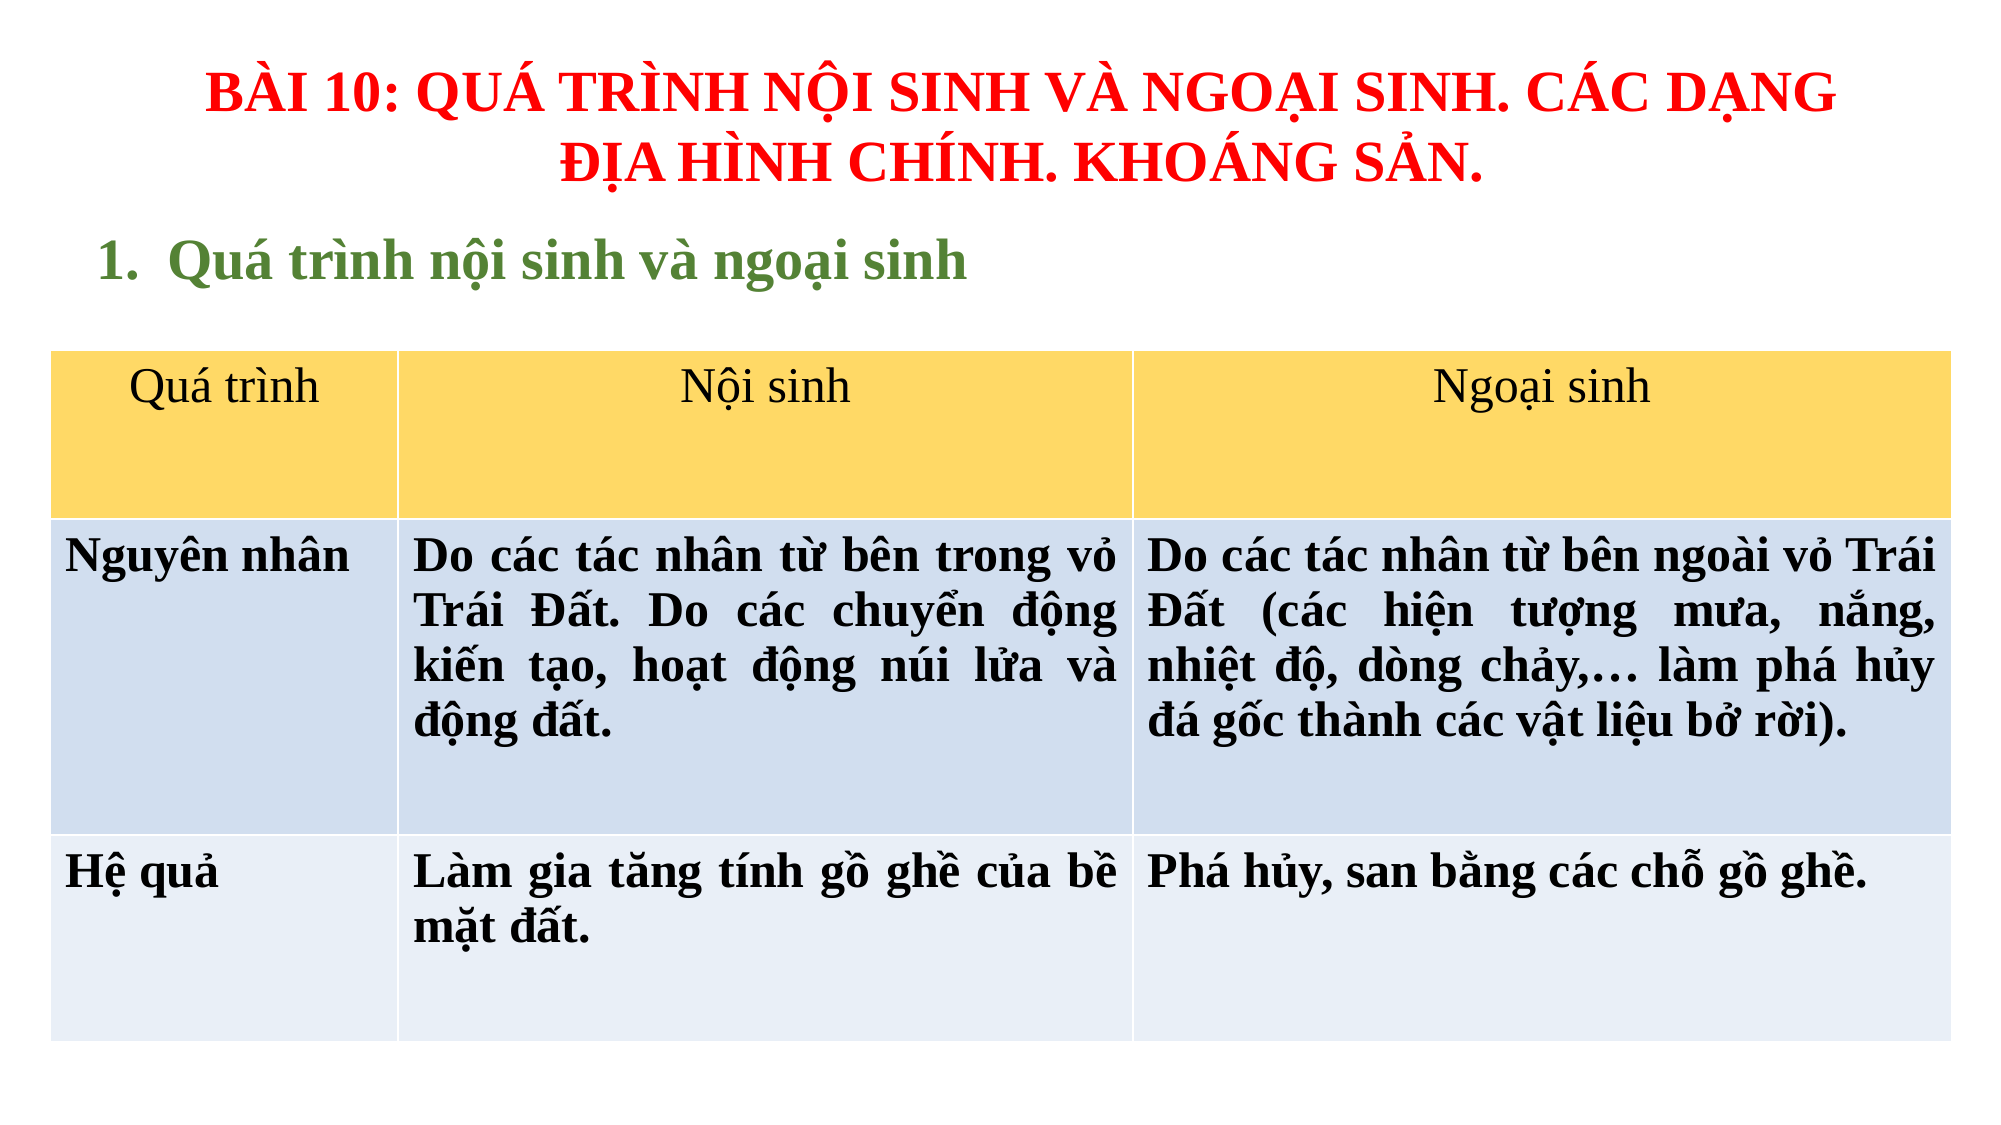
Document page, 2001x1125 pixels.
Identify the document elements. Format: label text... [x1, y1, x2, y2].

table_cell Phá hủy, san bằng các chỗ gồ ghề. [1134, 836, 1951, 1041]
text_box Quá trình nội sinh và ngoại sinh [81, 179, 1559, 299]
table_header Nội sinh [399, 351, 1132, 518]
text_box BÀI 10: QUÁ TRÌNH NỘI SINH VÀ NGOẠI SINH. CÁC DẠNG ĐỊA HÌNH CHÍNH. KHOÁNG SẢN. [160, 66, 1884, 180]
table_cell Hệ quả [51, 836, 397, 1041]
table_header Quá trình [51, 351, 397, 518]
table_cell Do các tác nhân từ bên ngoài vỏ Trái Đất (các hiện tượng mưa, nắng, nhiệt độ, dòng chảy,… làm phá hủy đá gốc thành các vật liệu bở rời). [1134, 520, 1951, 834]
table_header Ngoại sinh [1134, 351, 1951, 518]
table_cell Nguyên nhân [51, 520, 397, 834]
table_cell Do các tác nhân từ bên trong vỏ Trái Đất. Do các chuyển động kiến tạo, hoạt động núi lửa và động đất. [399, 520, 1132, 834]
table_cell Làm gia tăng tính gồ ghề của bề mặt đất. [399, 836, 1132, 1041]
